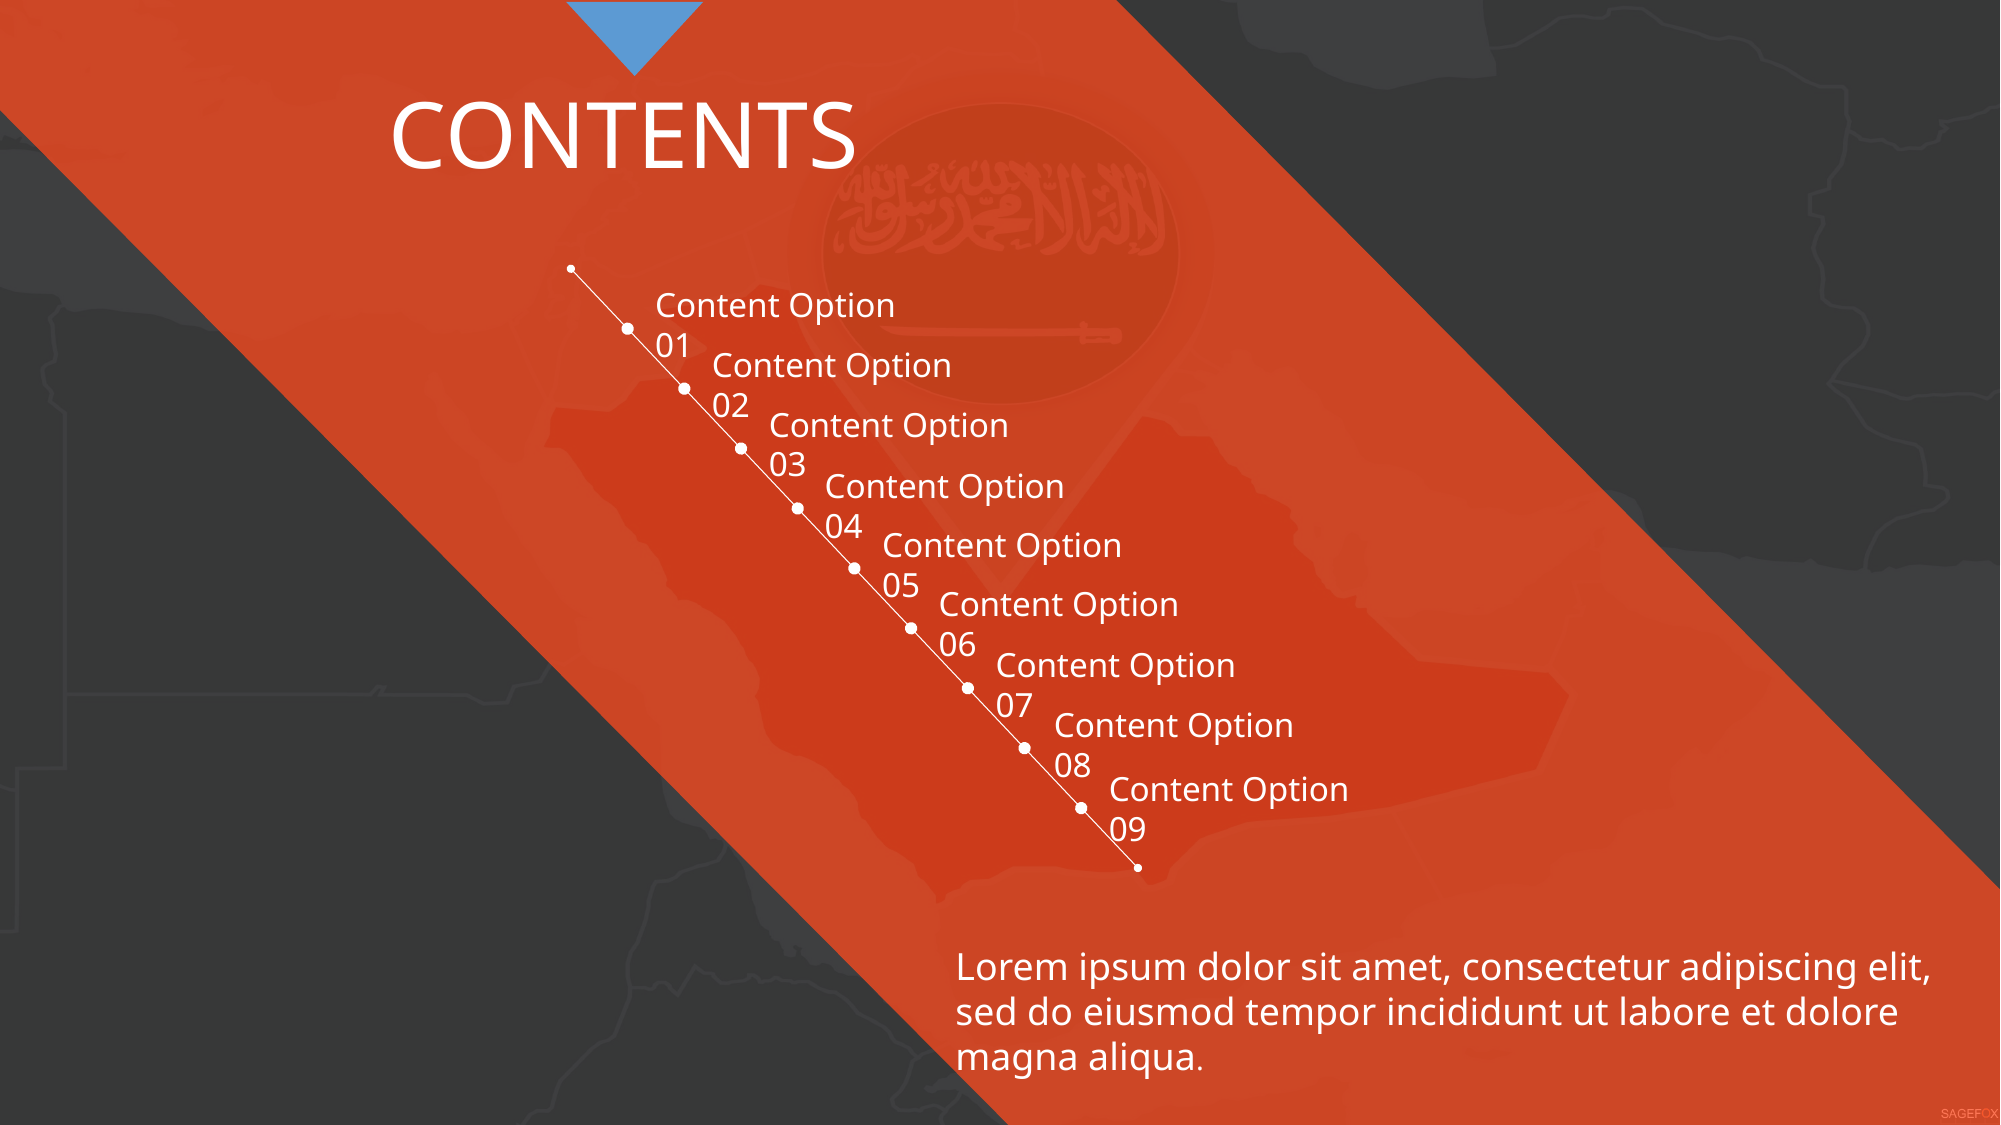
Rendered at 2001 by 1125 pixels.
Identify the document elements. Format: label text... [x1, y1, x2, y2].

text_box Content Option 03 [753, 396, 1054, 491]
text_box [563, 0, 706, 78]
text_box Content Option 01 [640, 277, 941, 372]
text_box Lorem ipsum dolor sit amet, consectetur adipiscing elit, sed do eiusmod tempor incididunt ut labore et dolore magna aliqua. [940, 935, 2000, 1085]
text_box Content Option 04 [809, 458, 1110, 553]
text_box [0, 0, 2000, 1058]
text_box Content Option 02 [697, 336, 998, 432]
text_box Content Option 06 [924, 576, 1224, 671]
text_box Content Option 09 [1093, 761, 1394, 856]
text_box Content Option 07 [980, 636, 1281, 732]
text_box Content Option 08 [1038, 696, 1339, 792]
text_box CONTENTS [324, 69, 924, 194]
text_box Content Option 05 [867, 517, 1168, 612]
text_box [967, 1085, 2000, 1125]
